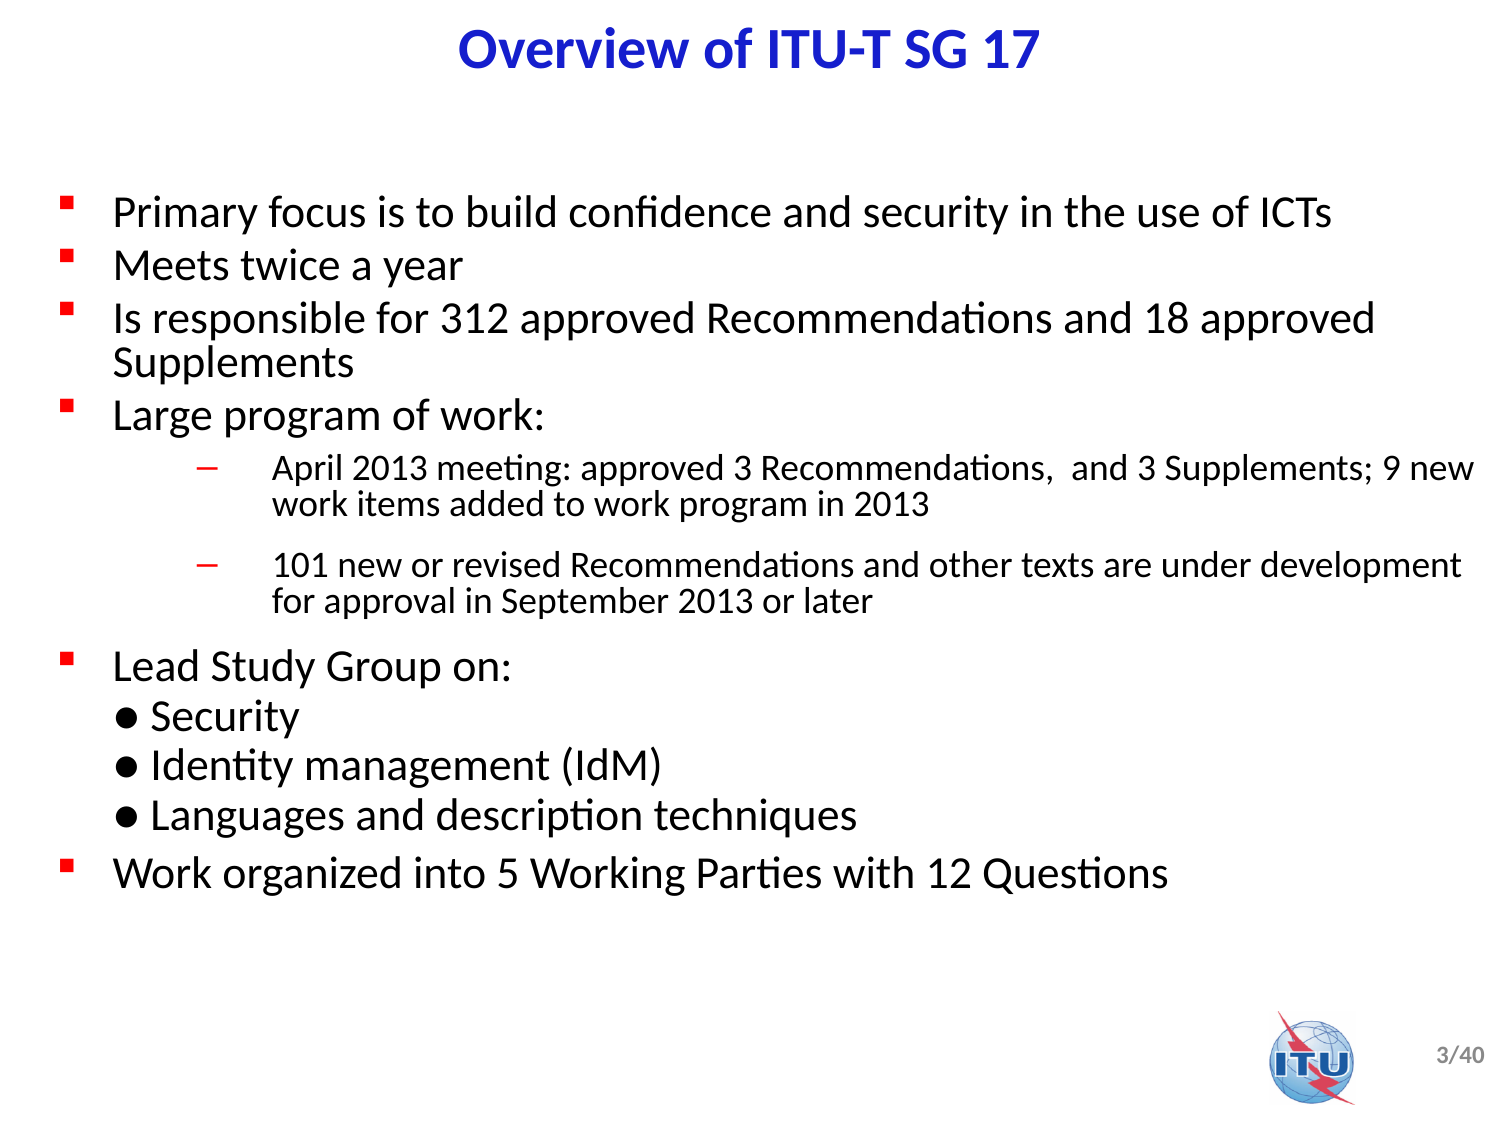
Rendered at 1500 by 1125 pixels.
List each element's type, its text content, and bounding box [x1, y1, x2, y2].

list Primary focus is to build confidence and security in the use of ICTs Meets twice a year Is responsible for 312 approved Recommendations and 18 approved Supplements Large program of work: April 2013 meeting: approved 3 Recommendations, and 3 Supplements; 9 new work items added to work program in 2013 101 new or revised Recommendations and other texts are under development for approval in September 2013 or later Lead Study Group on: ● Security ● Identity management (IdM) ● Languages and description techniques Work organized into 5 Working Parties with 12 Questions [41, 184, 1500, 1000]
picture [1269, 1084, 1356, 1105]
title Overview of ITU-T SG 17 [0, 0, 1500, 91]
slide_number 3/40 [1149, 1023, 1500, 1084]
picture [1269, 1011, 1356, 1023]
